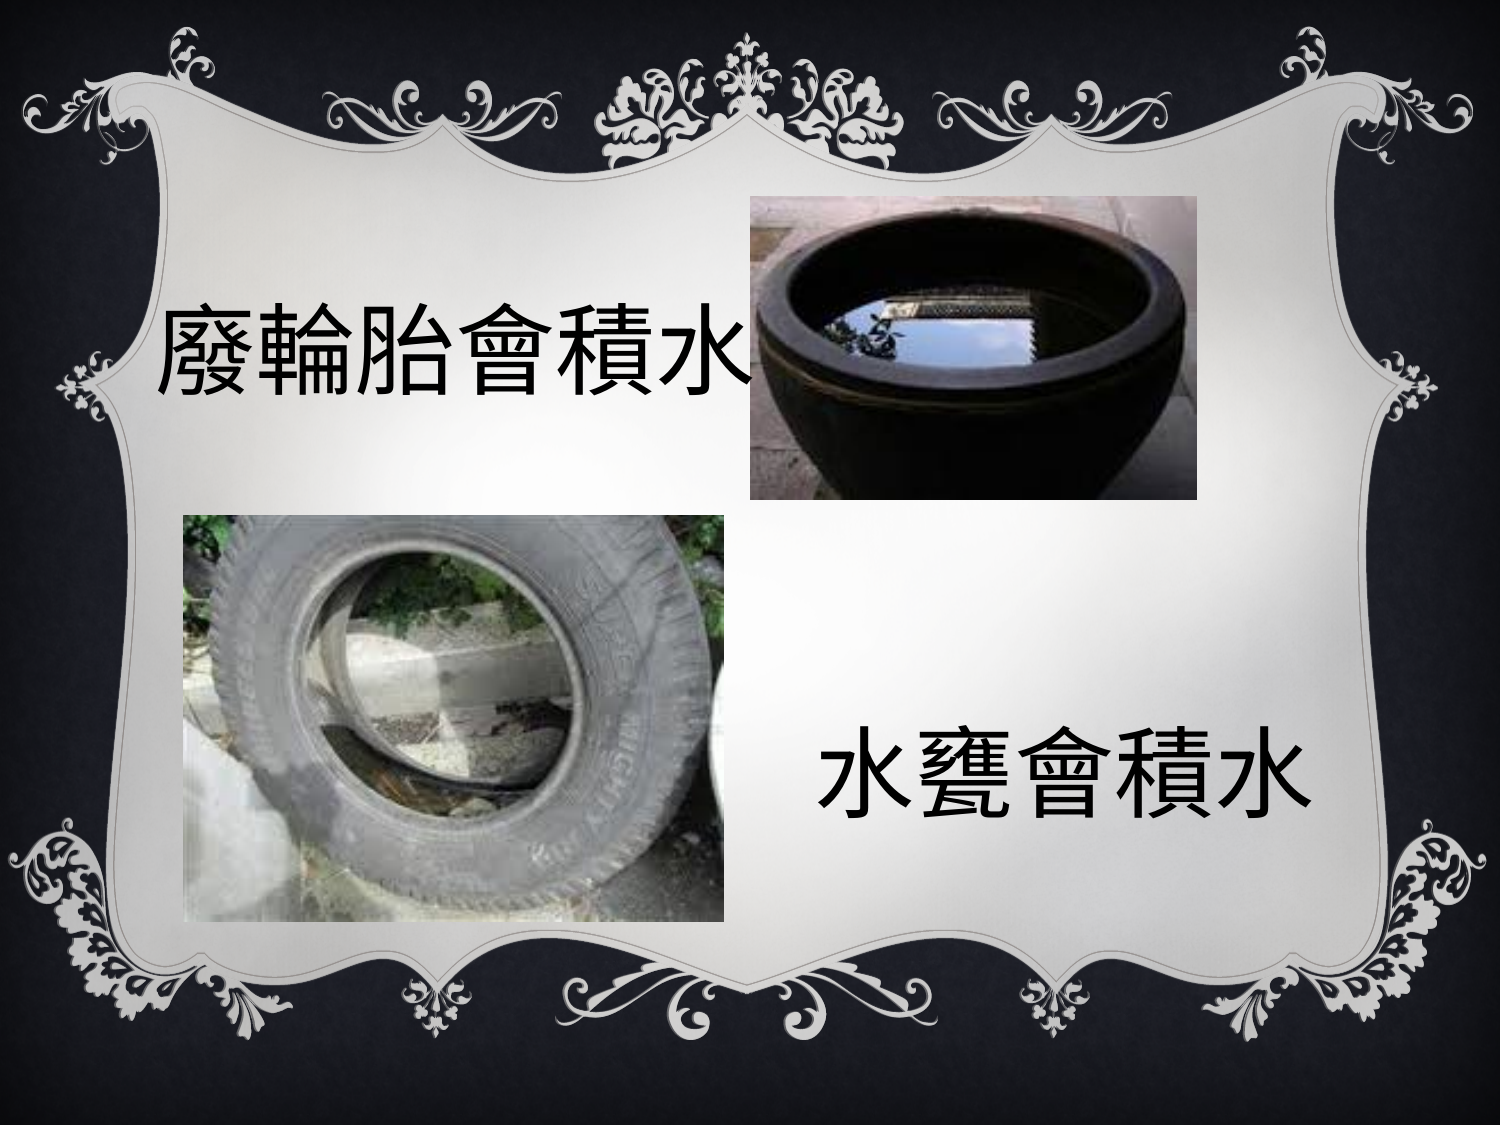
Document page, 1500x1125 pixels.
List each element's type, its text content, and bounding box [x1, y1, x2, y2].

text_box 廢輪胎會積水 [140, 279, 741, 415]
text_box 水甕會積水 [799, 703, 1330, 838]
picture [0, 0, 1500, 1125]
